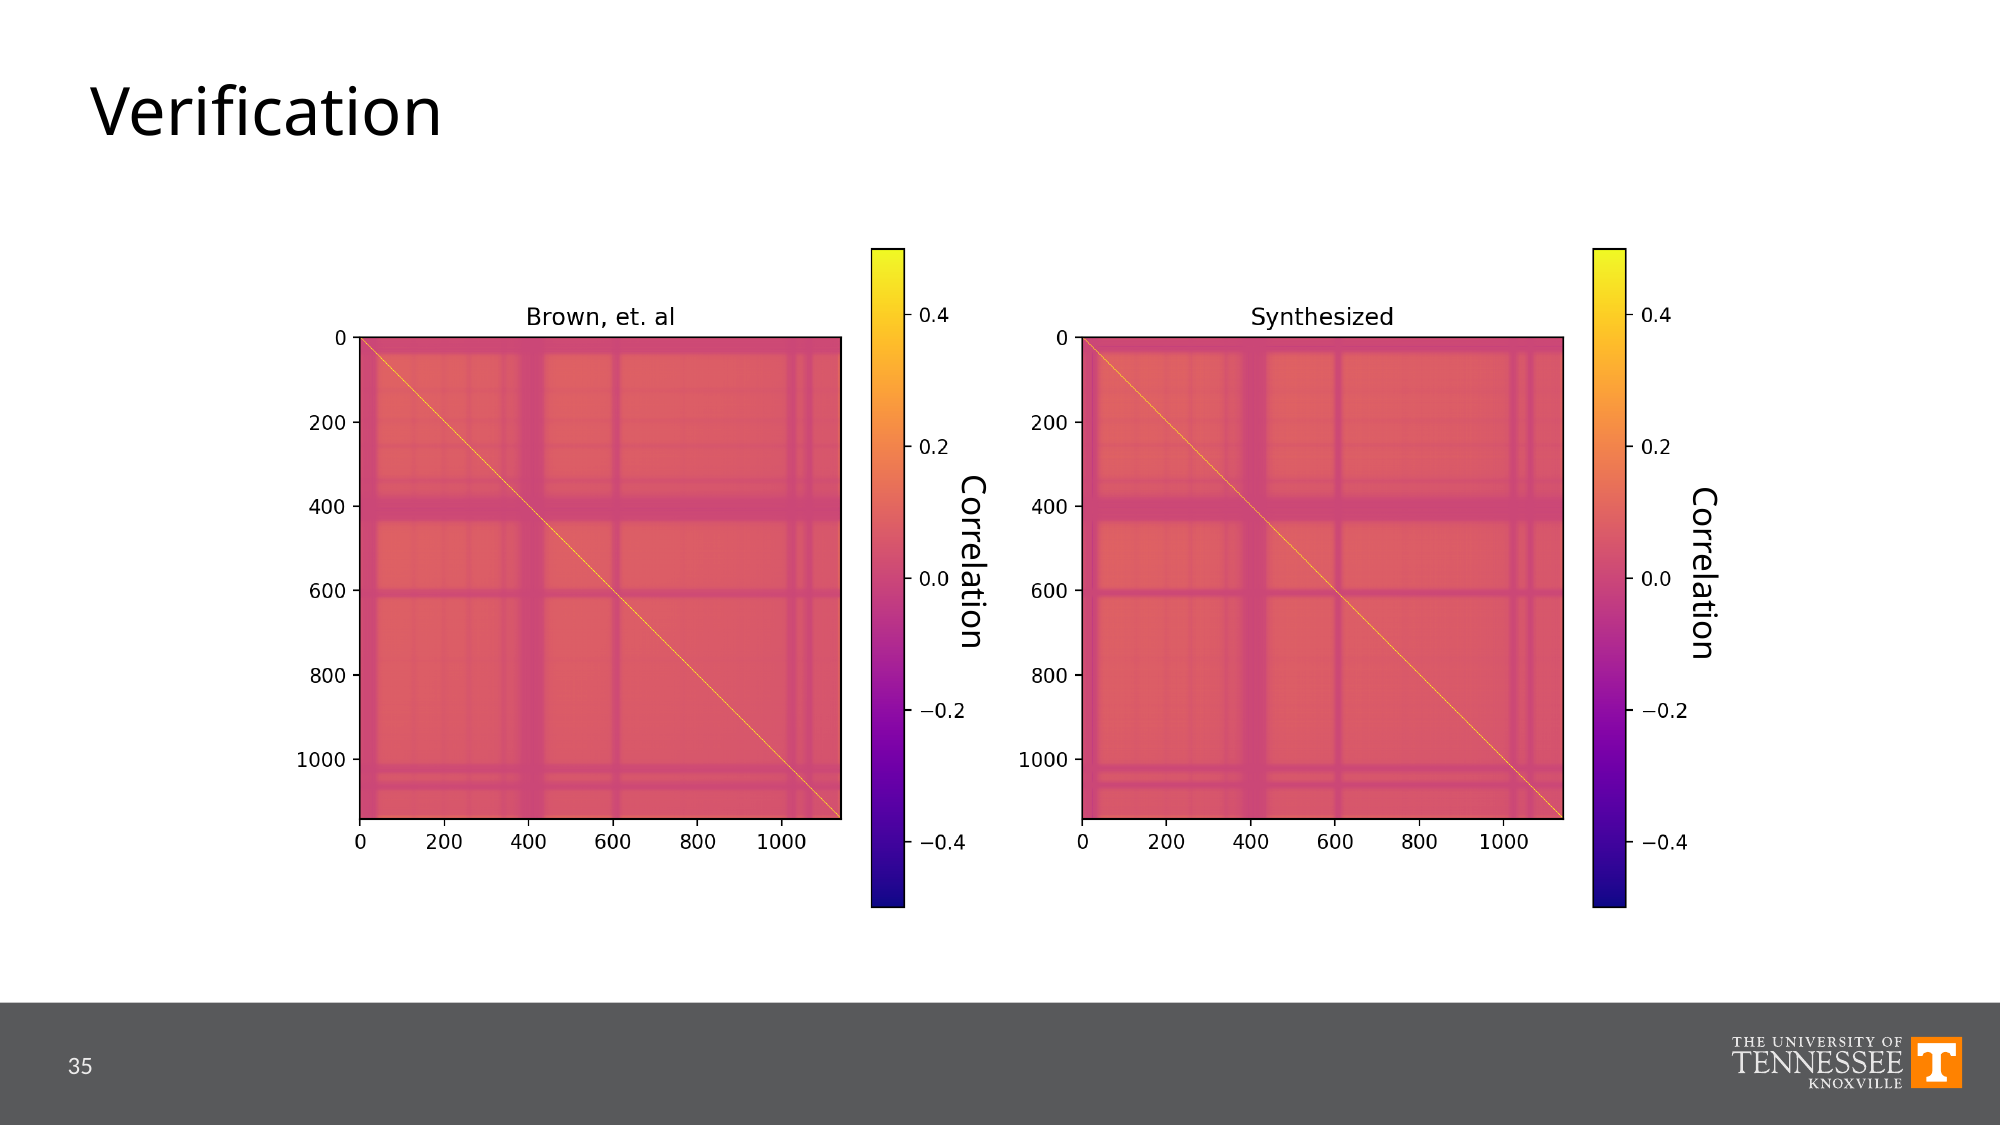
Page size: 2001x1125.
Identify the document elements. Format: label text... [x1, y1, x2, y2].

slide_number 35 [37, 1042, 109, 1088]
title Verification [75, 43, 1800, 184]
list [146, 146, 1854, 1001]
